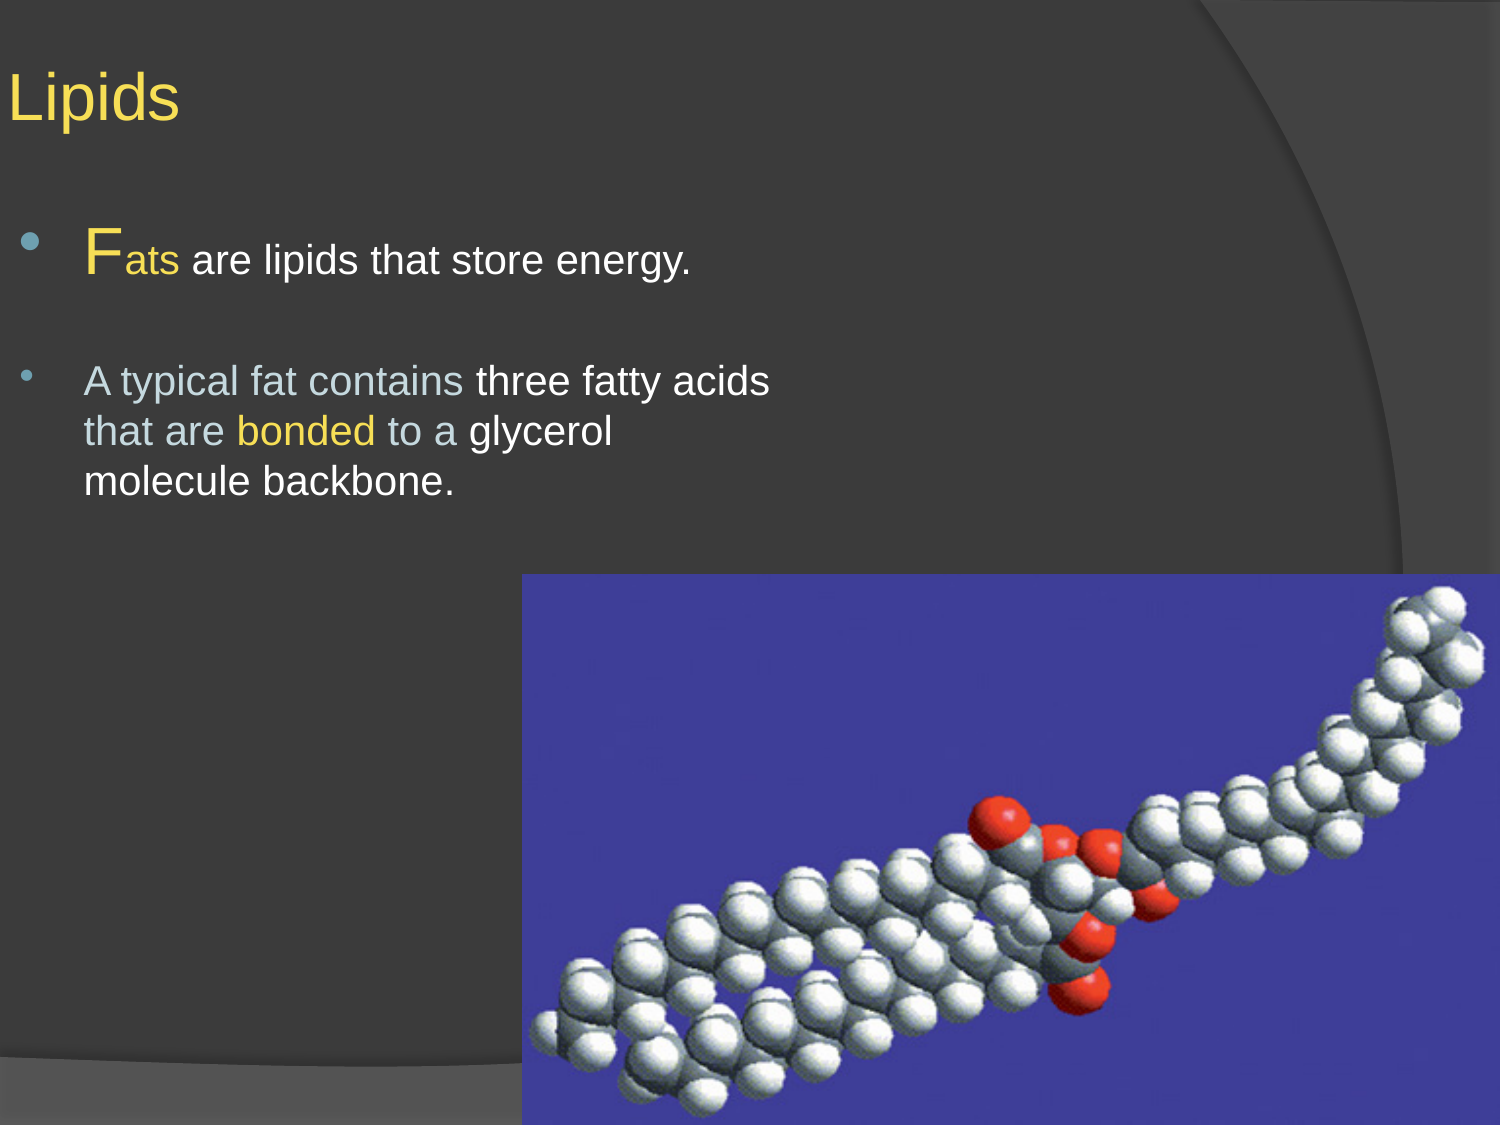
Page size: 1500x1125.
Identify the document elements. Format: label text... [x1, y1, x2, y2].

list Fats are lipids that store energy. A typical fat contains three fatty acids that are bonded to a glycerol molecule backbone. [0, 199, 801, 1051]
title Lipids [0, 0, 1226, 188]
picture [522, 574, 1500, 1125]
